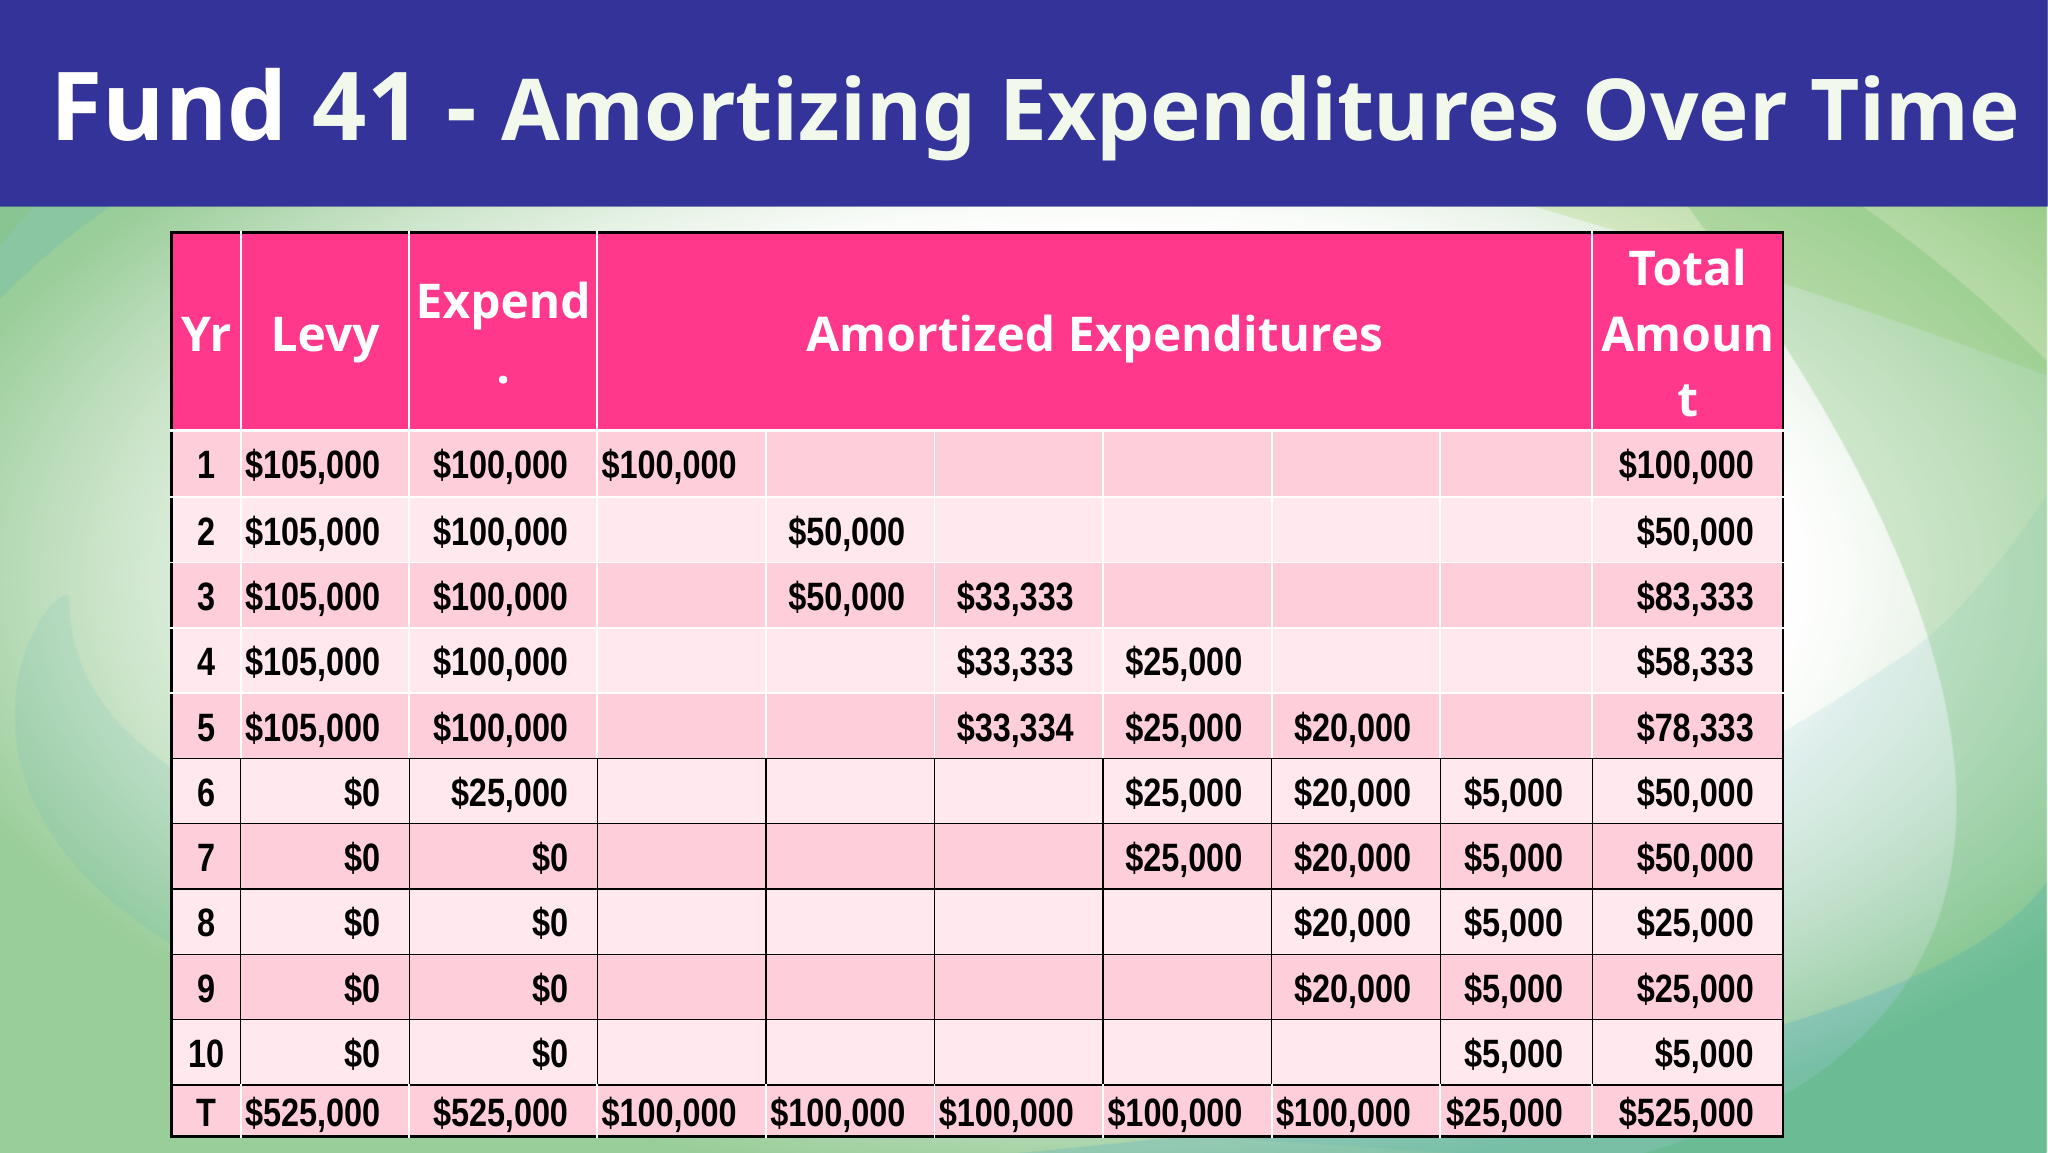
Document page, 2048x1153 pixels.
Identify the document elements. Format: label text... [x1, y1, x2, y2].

table_cell [1441, 694, 1591, 758]
table_cell $5,000 [1441, 1020, 1592, 1084]
table_cell [1104, 955, 1271, 1019]
table_cell $33,334 [935, 694, 1102, 758]
table_cell $25,000 [1104, 694, 1271, 758]
table_cell $25,000 [410, 759, 597, 823]
table_cell [767, 759, 934, 823]
table_cell $83,333 [1593, 563, 1782, 627]
table_cell 10 [173, 1020, 240, 1084]
table_cell $20,000 [1272, 824, 1440, 888]
table_cell [1104, 563, 1271, 627]
table_cell $0 [410, 890, 597, 954]
table_cell $25,000 [1104, 824, 1271, 888]
table_cell T [173, 1086, 240, 1135]
table_cell [598, 824, 765, 888]
table_cell 1 [173, 432, 240, 496]
table_cell 7 [173, 824, 240, 888]
table_header Expend. [410, 234, 596, 429]
table_cell $20,000 [1272, 955, 1440, 1019]
table_cell $100,000 [410, 498, 596, 562]
table_cell [1273, 498, 1439, 562]
table_header Amortized Expenditures [598, 234, 1591, 429]
table_cell 6 [173, 759, 240, 823]
table_cell $50,000 [767, 563, 934, 627]
table_cell $25,000 [1593, 955, 1782, 1019]
table_cell $33,333 [935, 563, 1102, 627]
table_cell $100,000 [410, 432, 596, 496]
table_cell $0 [241, 824, 409, 888]
table_cell $50,000 [1593, 759, 1782, 823]
table_cell $58,333 [1593, 629, 1782, 692]
table_cell $78,333 [1593, 694, 1782, 758]
table_cell $100,000 [410, 563, 596, 627]
table_cell $0 [241, 759, 409, 823]
table_cell $20,000 [1272, 759, 1440, 823]
table_cell $105,000 [242, 432, 408, 496]
table_cell $33,333 [935, 629, 1102, 692]
table_cell $0 [241, 1020, 409, 1084]
table_cell $105,000 [242, 694, 408, 758]
table_cell [767, 629, 934, 692]
table_cell [767, 694, 934, 758]
table_cell [767, 1020, 934, 1084]
table_cell [935, 824, 1102, 888]
table_cell [1104, 890, 1271, 954]
table_cell [598, 629, 765, 692]
table_cell $100,000 [1104, 1086, 1271, 1135]
table_cell $5,000 [1441, 955, 1592, 1019]
table_cell $50,000 [1593, 498, 1782, 562]
table_cell $5,000 [1441, 890, 1592, 954]
table_cell [935, 890, 1102, 954]
table_cell $100,000 [1273, 1086, 1439, 1135]
table_cell [1441, 432, 1591, 496]
table_cell $50,000 [767, 498, 934, 562]
table_cell [767, 432, 934, 496]
table_cell $20,000 [1273, 694, 1439, 758]
table_cell $100,000 [598, 1086, 765, 1135]
table_cell [598, 890, 765, 954]
table_cell [935, 498, 1102, 562]
table_cell [598, 694, 765, 758]
table_cell $100,000 [410, 629, 596, 692]
table_cell $105,000 [242, 563, 408, 627]
table_cell $0 [410, 1020, 597, 1084]
table_cell $525,000 [410, 1086, 596, 1135]
table_cell [935, 955, 1102, 1019]
table_cell $20,000 [1272, 890, 1440, 954]
table_cell [598, 563, 765, 627]
table_cell [1104, 1020, 1271, 1084]
table_cell 5 [173, 694, 240, 758]
table_cell [1273, 629, 1439, 692]
table_cell [1104, 498, 1271, 562]
table_cell [1441, 563, 1591, 627]
table_cell 3 [173, 563, 240, 627]
table_cell 2 [173, 498, 240, 562]
table_cell $25,000 [1104, 629, 1271, 692]
table_cell [1272, 1020, 1440, 1084]
table_cell $5,000 [1593, 1020, 1782, 1084]
table_cell [935, 432, 1102, 496]
table_header Total Amount [1593, 234, 1782, 429]
picture [0, 207, 2047, 1153]
table_cell [1441, 498, 1591, 562]
table_header Yr [173, 234, 240, 429]
list Fund 41 - Amortizing Expenditures Over Time [0, 0, 2048, 207]
table_cell $25,000 [1593, 890, 1782, 954]
table_header Levy [242, 234, 408, 429]
table_cell $100,000 [767, 1086, 934, 1135]
table_cell $105,000 [242, 498, 408, 562]
table_cell [598, 759, 765, 823]
table_cell [1441, 629, 1591, 692]
table_cell $50,000 [1593, 824, 1782, 888]
table_cell [598, 1020, 765, 1084]
table_cell $0 [410, 824, 597, 888]
table_cell $525,000 [1593, 1086, 1782, 1135]
table_cell 4 [173, 629, 240, 692]
table_cell $0 [241, 890, 409, 954]
table_cell $5,000 [1441, 759, 1592, 823]
table_cell [598, 955, 765, 1019]
table_cell $25,000 [1104, 759, 1271, 823]
table_cell $5,000 [1441, 824, 1592, 888]
table_cell [935, 759, 1102, 823]
table_cell [1273, 563, 1439, 627]
table_cell [935, 1020, 1102, 1084]
table_cell $100,000 [935, 1086, 1102, 1135]
table_cell $100,000 [598, 432, 765, 496]
table_cell $100,000 [410, 694, 596, 758]
table_cell $105,000 [242, 629, 408, 692]
table_cell 8 [173, 890, 240, 954]
table_cell [598, 498, 765, 562]
table_cell [767, 890, 934, 954]
table_cell [767, 824, 934, 888]
table_cell $100,000 [1593, 432, 1782, 496]
table_cell $0 [241, 955, 409, 1019]
table_cell $25,000 [1441, 1086, 1591, 1135]
table_cell [1104, 432, 1271, 496]
table_cell $525,000 [242, 1086, 408, 1135]
table_cell 9 [173, 955, 240, 1019]
table_cell $0 [410, 955, 597, 1019]
table_cell [1273, 432, 1439, 496]
table_cell [767, 955, 934, 1019]
